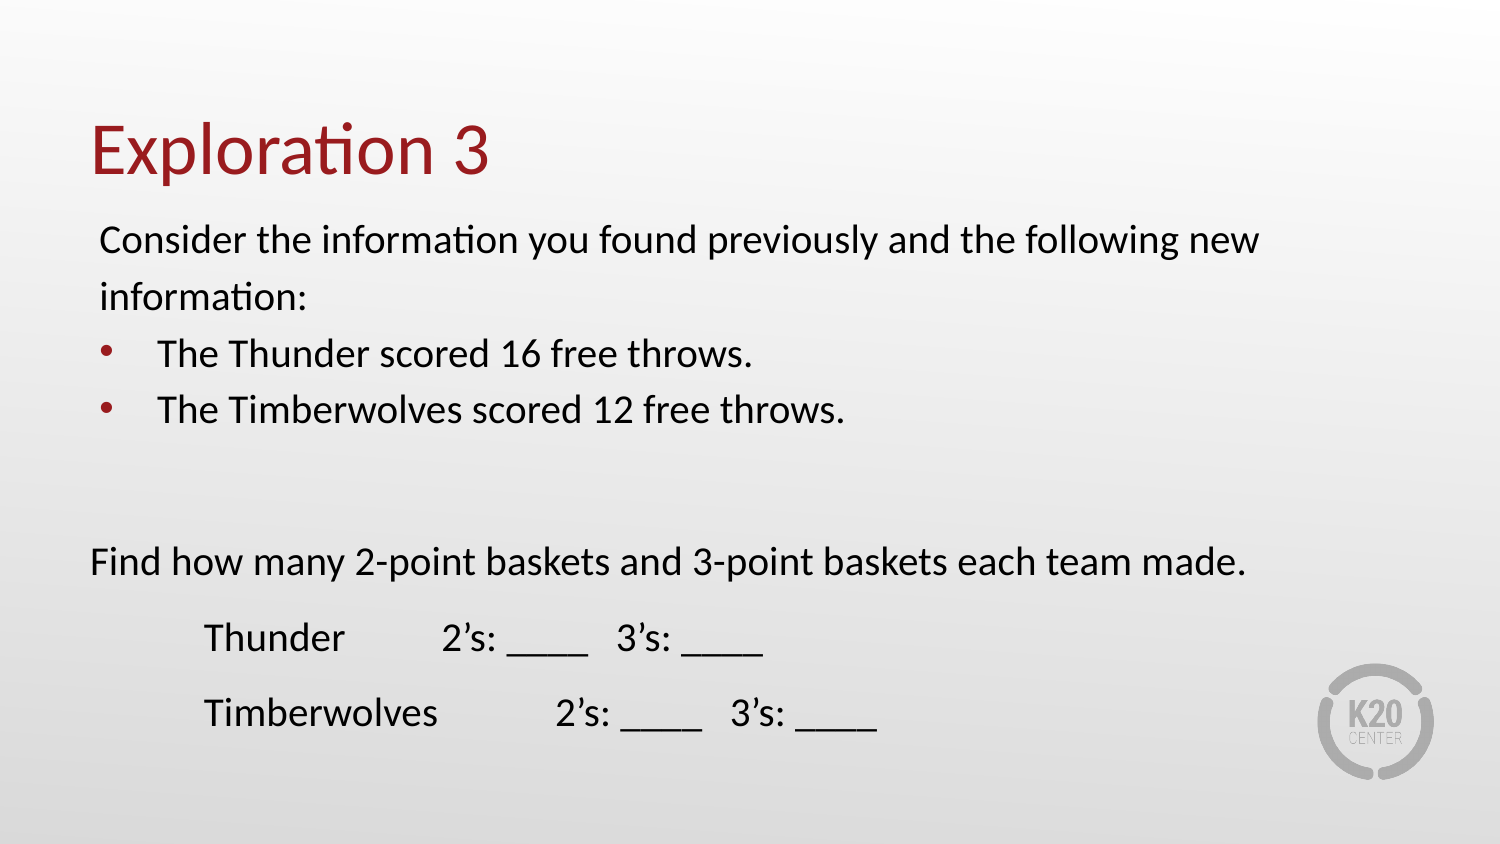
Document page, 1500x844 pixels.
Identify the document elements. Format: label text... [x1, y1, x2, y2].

title Exploration 3 [75, 84, 1425, 225]
list Consider the information you found previously and the following new information: The Thunder scored 16 free throws. The Timberwolves scored 12 free throws. Find how many 2-point baskets and 3-point baskets each team made. Thunder 2’s: ____ 3’s: ____ Timberwolves 2’s: ____ 3’s: ____ [75, 225, 1425, 754]
